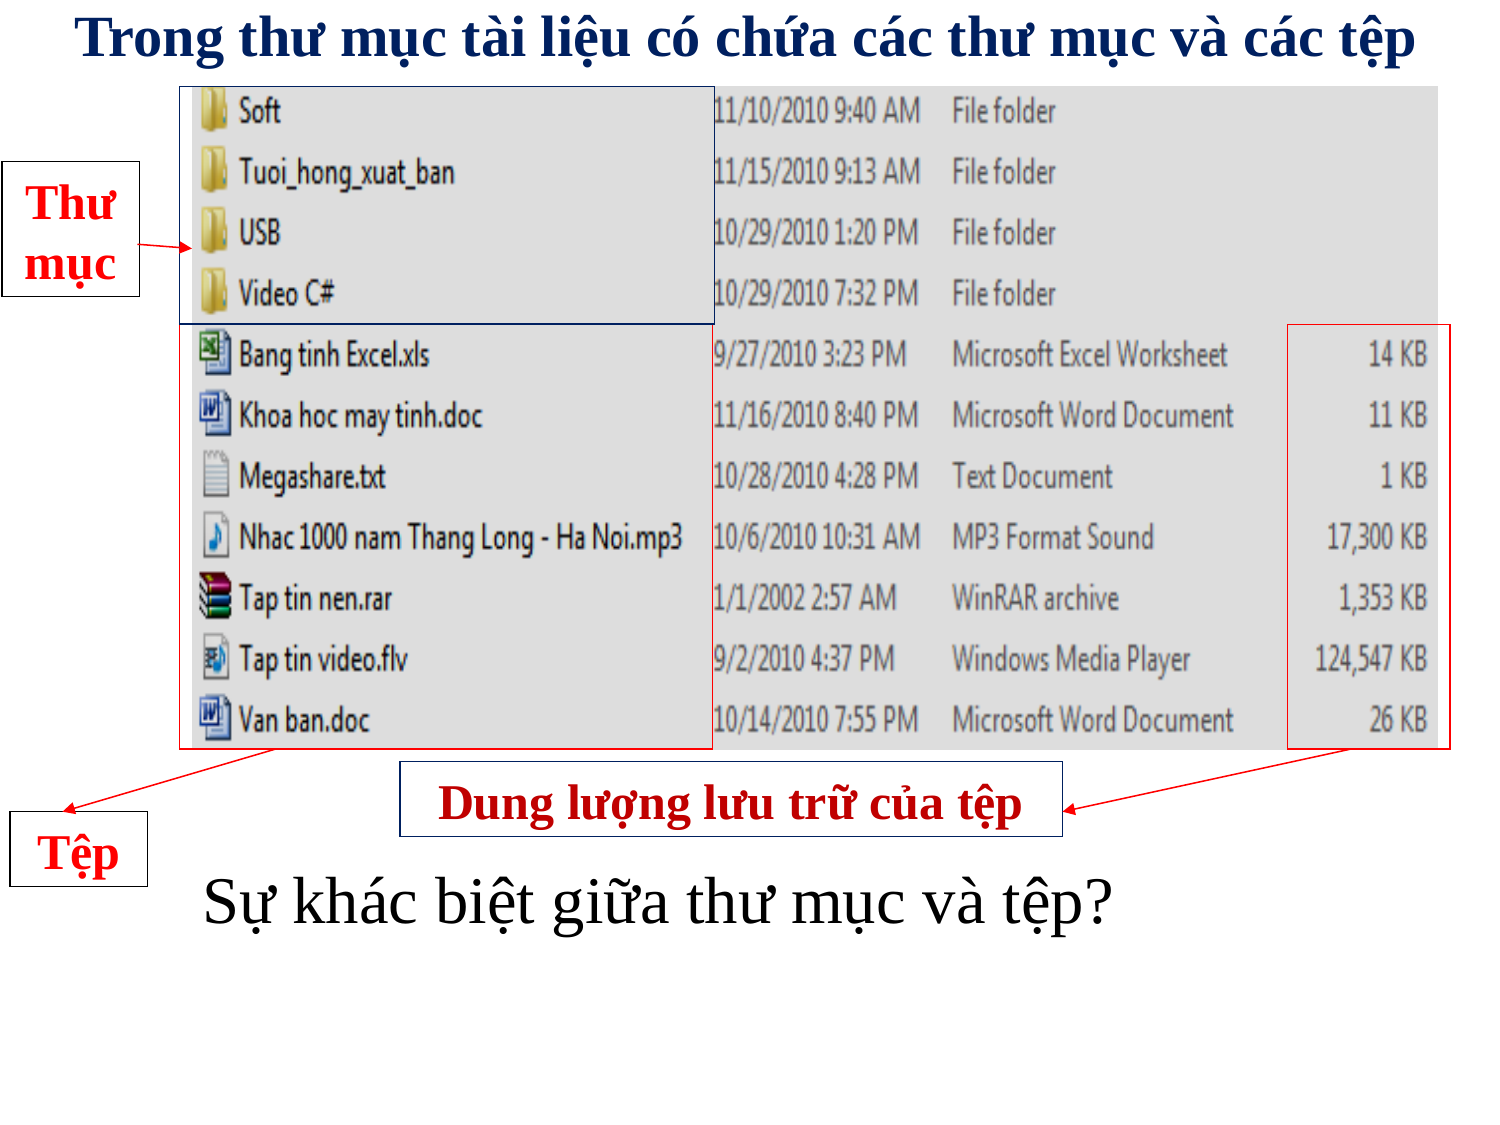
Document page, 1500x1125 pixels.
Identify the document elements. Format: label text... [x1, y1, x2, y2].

text_box [1062, 750, 1347, 816]
text_box Thư mục [2, 161, 140, 297]
text_box Sự khác biệt giữa thư mục và tệp? [187, 849, 1463, 945]
text_box Tệp [10, 811, 148, 887]
text_box [179, 325, 191, 750]
text_box Trong thư mục tài liệu có chứa các thư mục và các tệp [0, 0, 1500, 76]
text_box [1438, 324, 1450, 750]
text_box [179, 250, 191, 325]
picture [191, 86, 1438, 750]
text_box [137, 241, 191, 254]
text_box Dung lượng lưu trữ của tệp [399, 761, 1063, 837]
text_box [62, 750, 273, 815]
text_box [179, 86, 191, 247]
